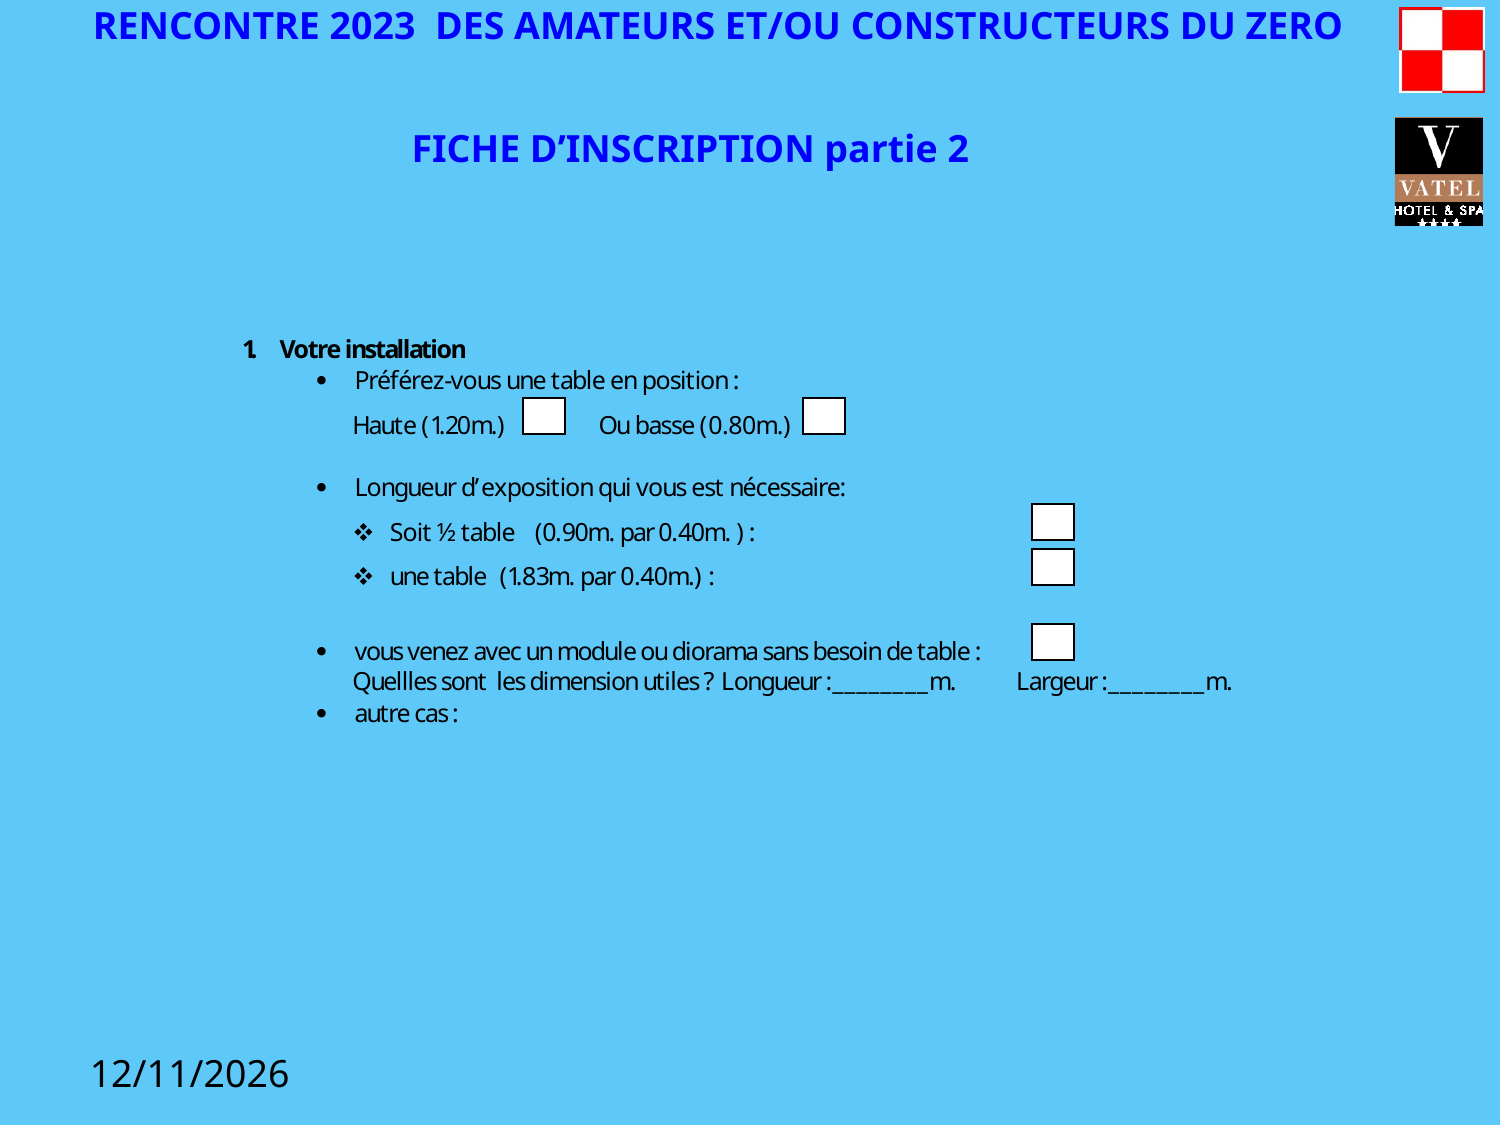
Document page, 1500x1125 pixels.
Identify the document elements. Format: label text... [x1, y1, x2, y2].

picture [1394, 117, 1484, 226]
text_box 16/12/2022 [74, 1042, 425, 1103]
picture [204, 334, 1296, 791]
picture [1439, 7, 1485, 93]
list RENCONTRE 2023 DES AMATEURS ET/OU CONSTRUCTEURS DU ZERO [0, 0, 1439, 804]
text_box FICHE D’INSCRIPTION partie 2 [396, 117, 985, 178]
